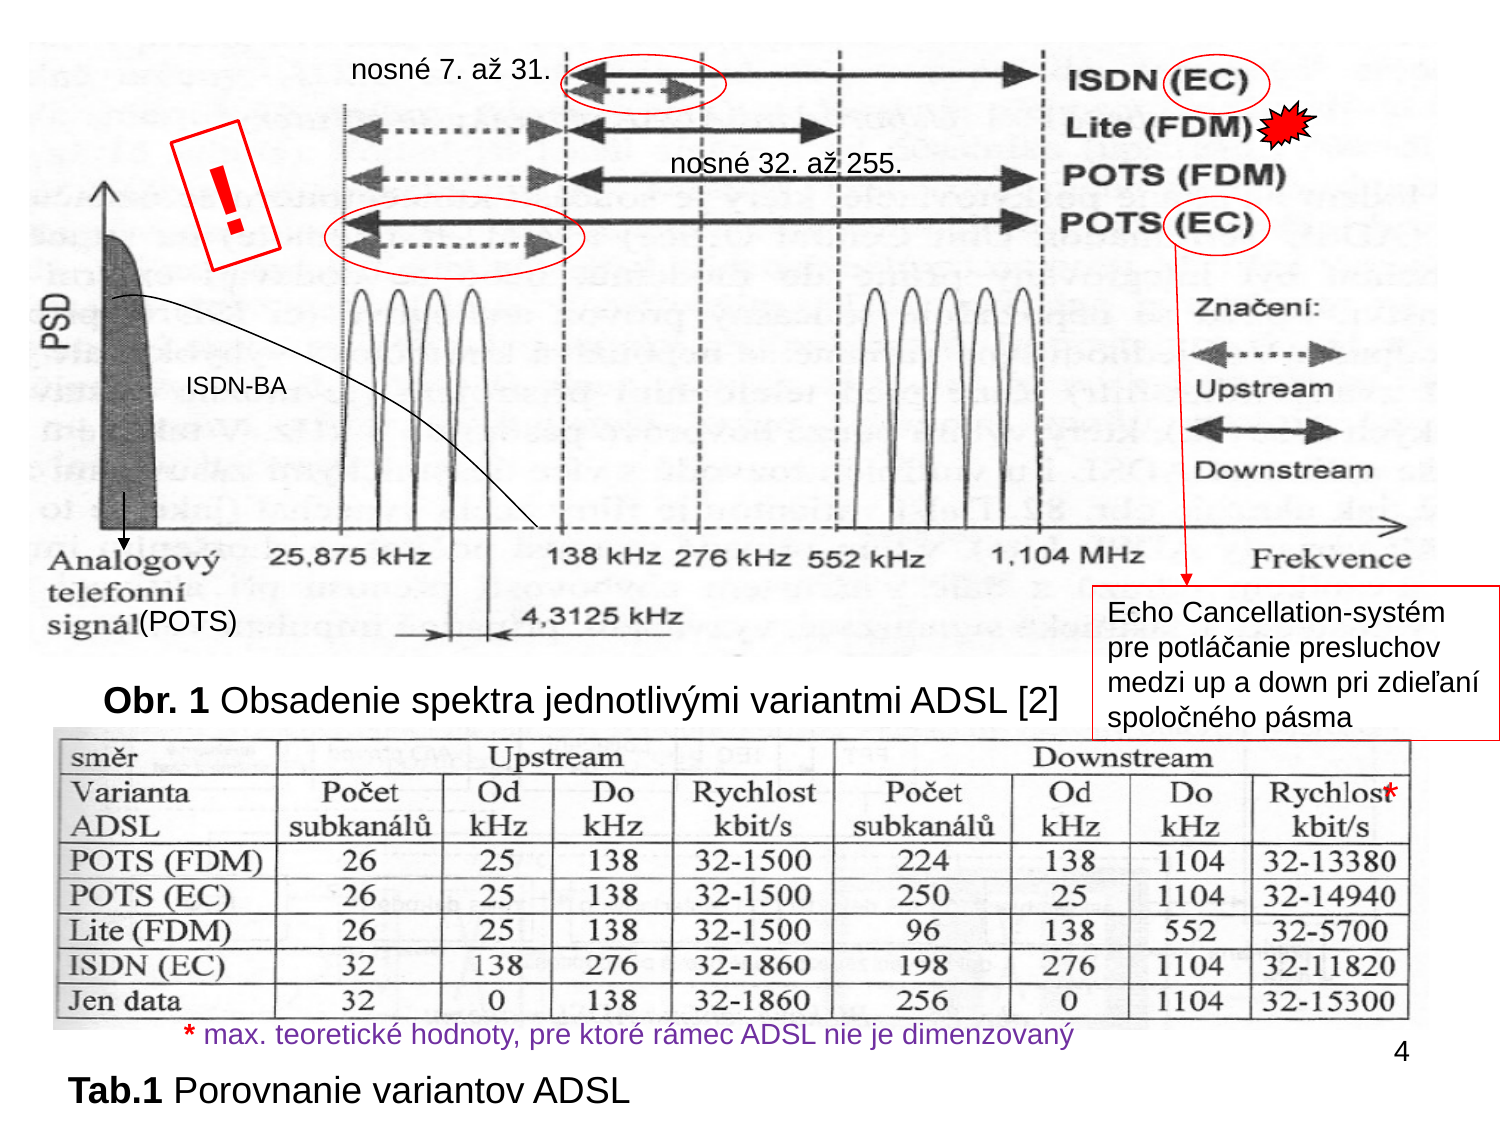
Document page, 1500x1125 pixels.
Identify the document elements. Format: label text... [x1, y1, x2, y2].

text_box * max. teoretické hodnoty, pre ktoré rámec ADSL nie je dimenzovaný [169, 1039, 1327, 1058]
text_box Tab.1 Porovnanie variantov ADSL [53, 1058, 1306, 1119]
text_box Obr. 1 Obsadenie spektra jednotlivými variantmi ADSL [2] [88, 668, 1092, 726]
picture [29, 42, 1438, 658]
slide_number 4 [1306, 1039, 1425, 1103]
picture [52, 727, 1430, 1031]
text_box Echo Cancellation-systém pre potláčanie presluchov medzi up a down pri zdieľaní spoločného pásma [1092, 586, 1500, 741]
